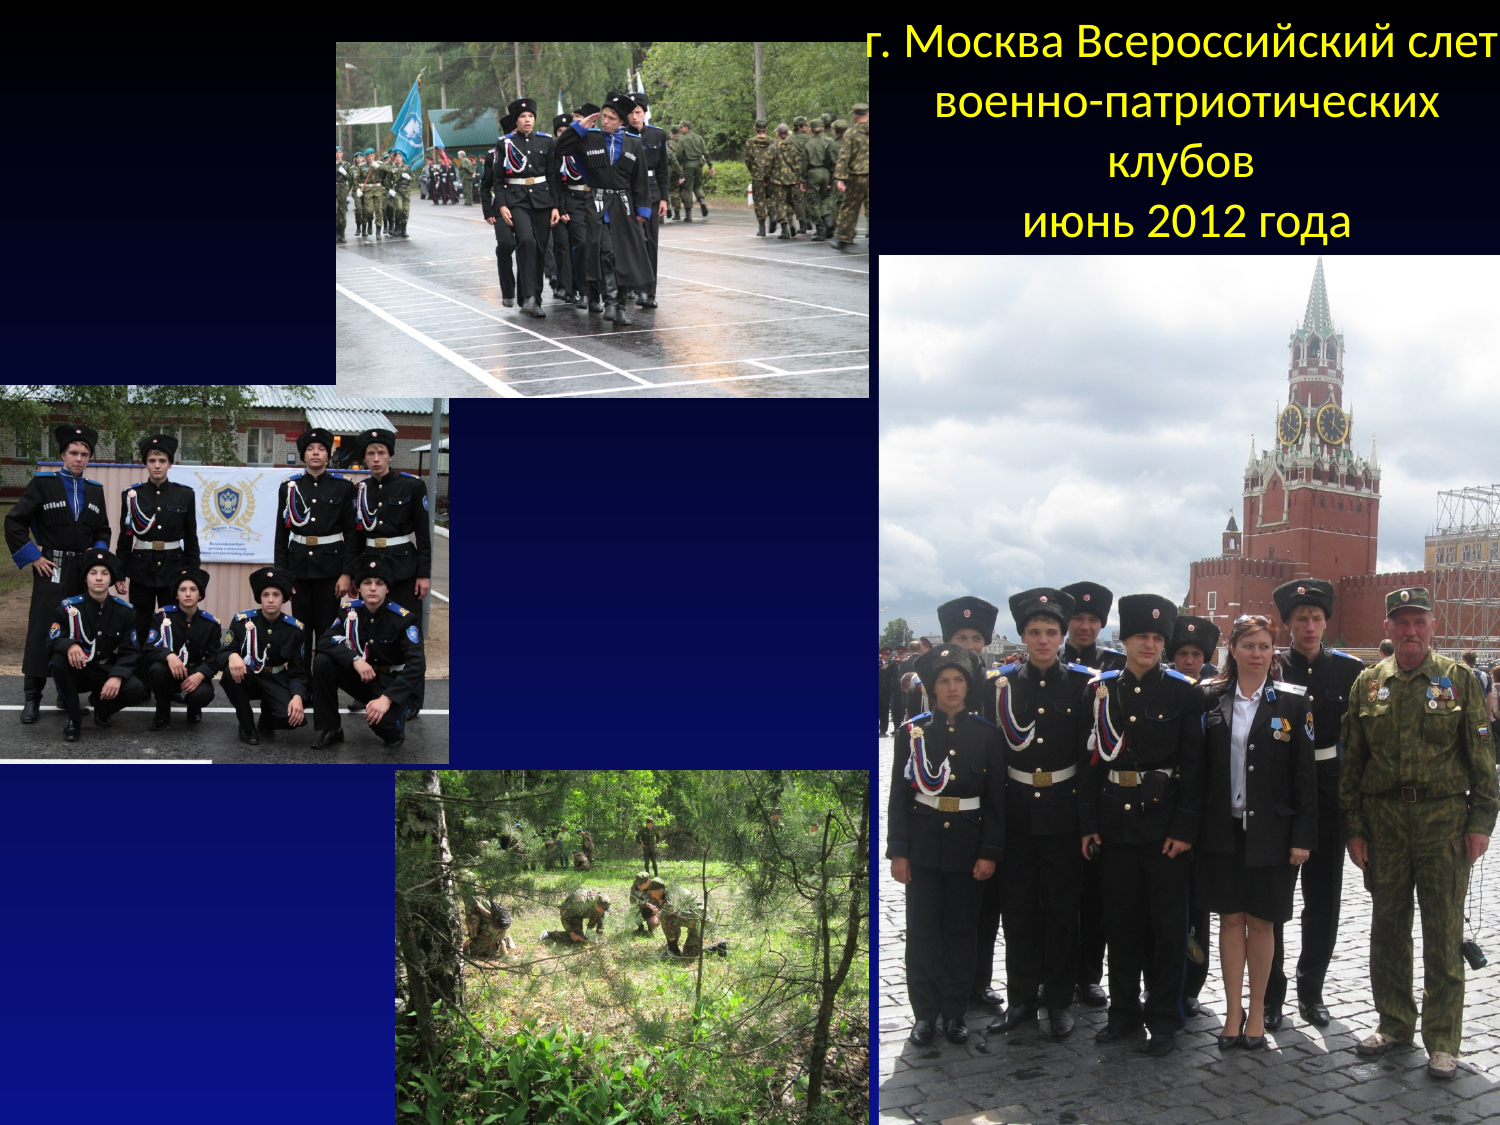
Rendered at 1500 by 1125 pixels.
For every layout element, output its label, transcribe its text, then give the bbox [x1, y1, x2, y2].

picture [0, 42, 869, 764]
text_box г. Москва Всероссийский слет военно-патриотических клубов июнь 2012 года [844, 0, 1500, 255]
picture [878, 255, 1500, 1125]
picture [395, 770, 869, 1125]
